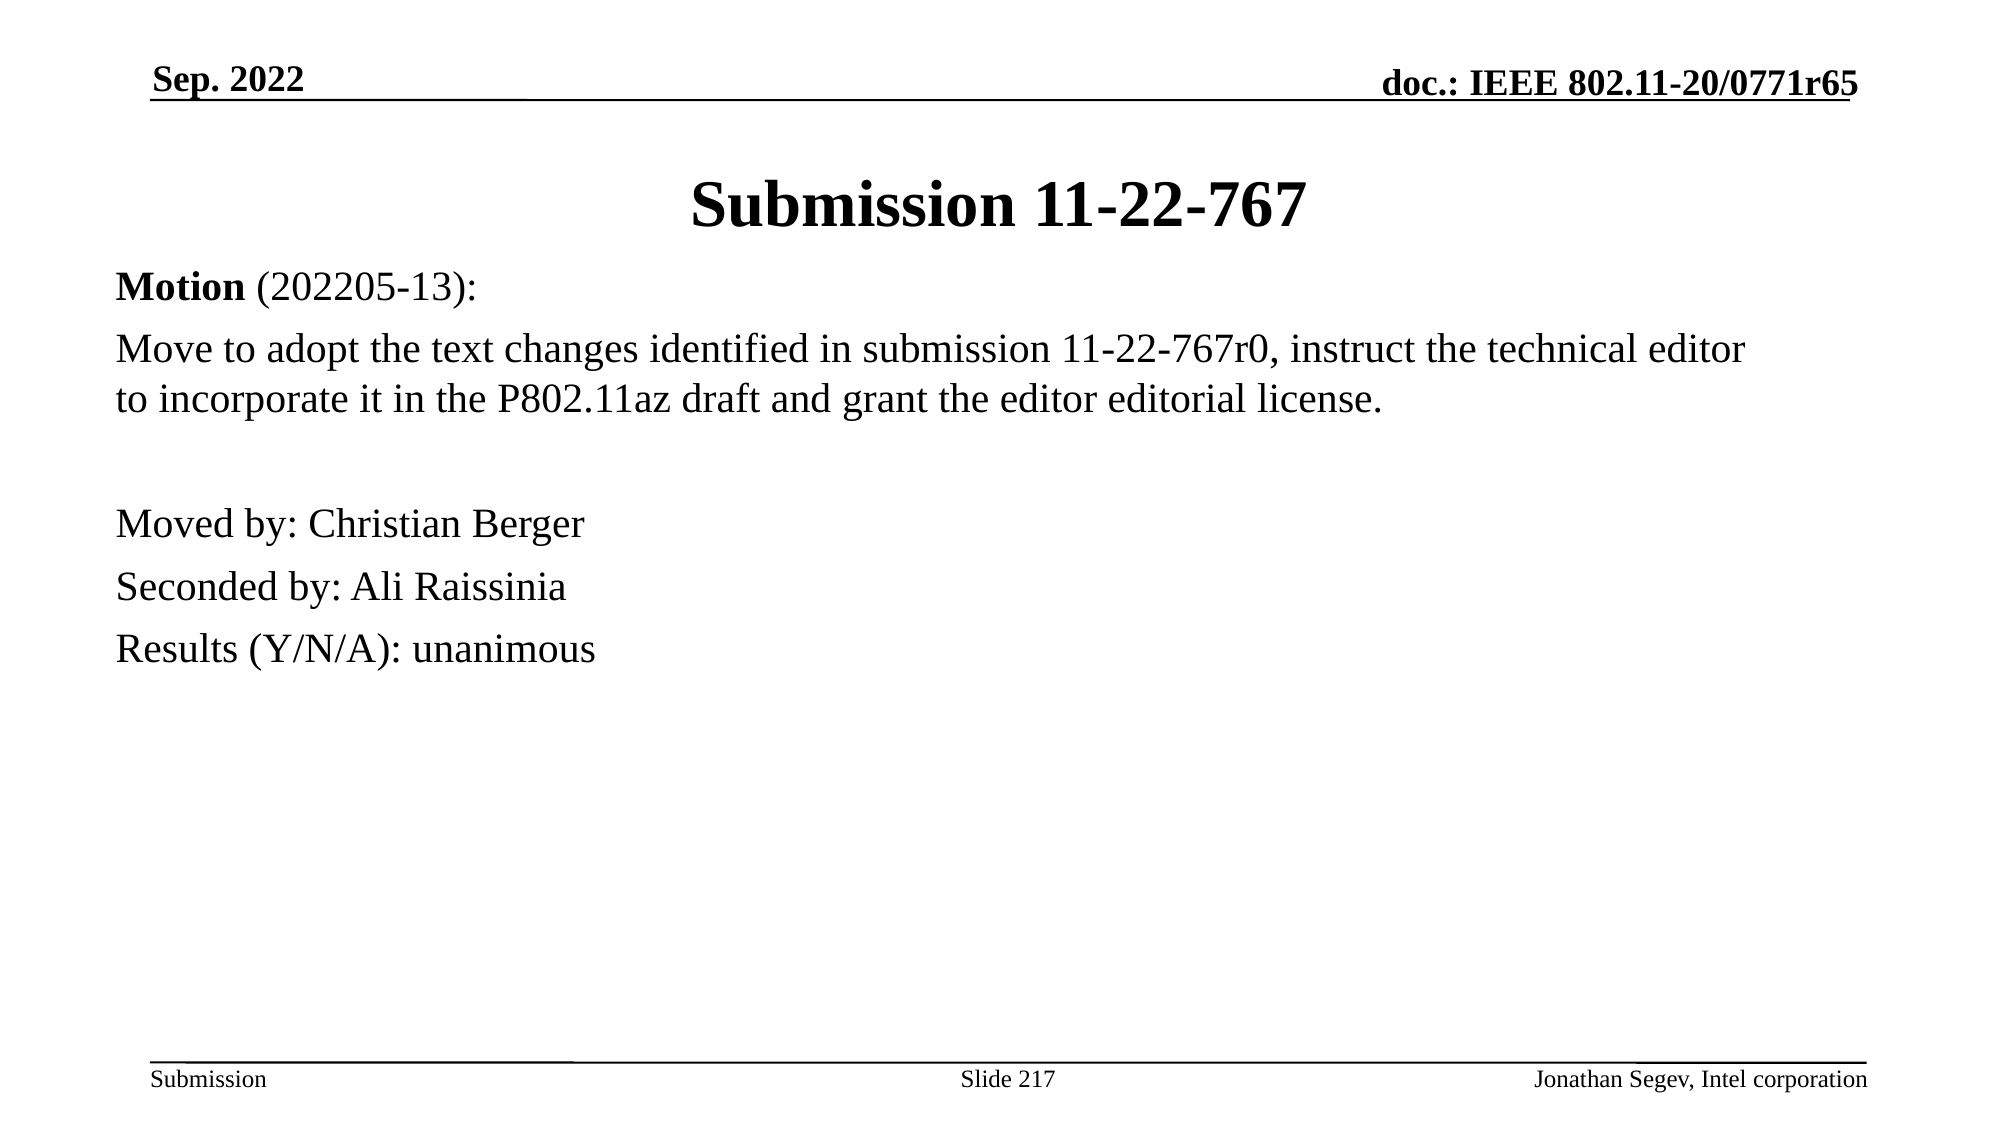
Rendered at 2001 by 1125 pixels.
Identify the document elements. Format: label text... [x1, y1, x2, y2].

footer Jonathan Segev, Intel corporation [1171, 1061, 1869, 1093]
slide_number Slide 217 [950, 1061, 1067, 1123]
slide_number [152, 54, 563, 100]
title Submission 11-22-767 [149, 112, 1850, 288]
list Motion (202205-13): Move to adopt the text changes identified in submission 11-22-767r0, instruct the technical editor to incorporate it in the P802.11az draft and grant the editor editorial license. Moved by: Christian Berger Seconded by: Ali Raissinia Results (Y/N/A): unanimous [100, 250, 1801, 1008]
